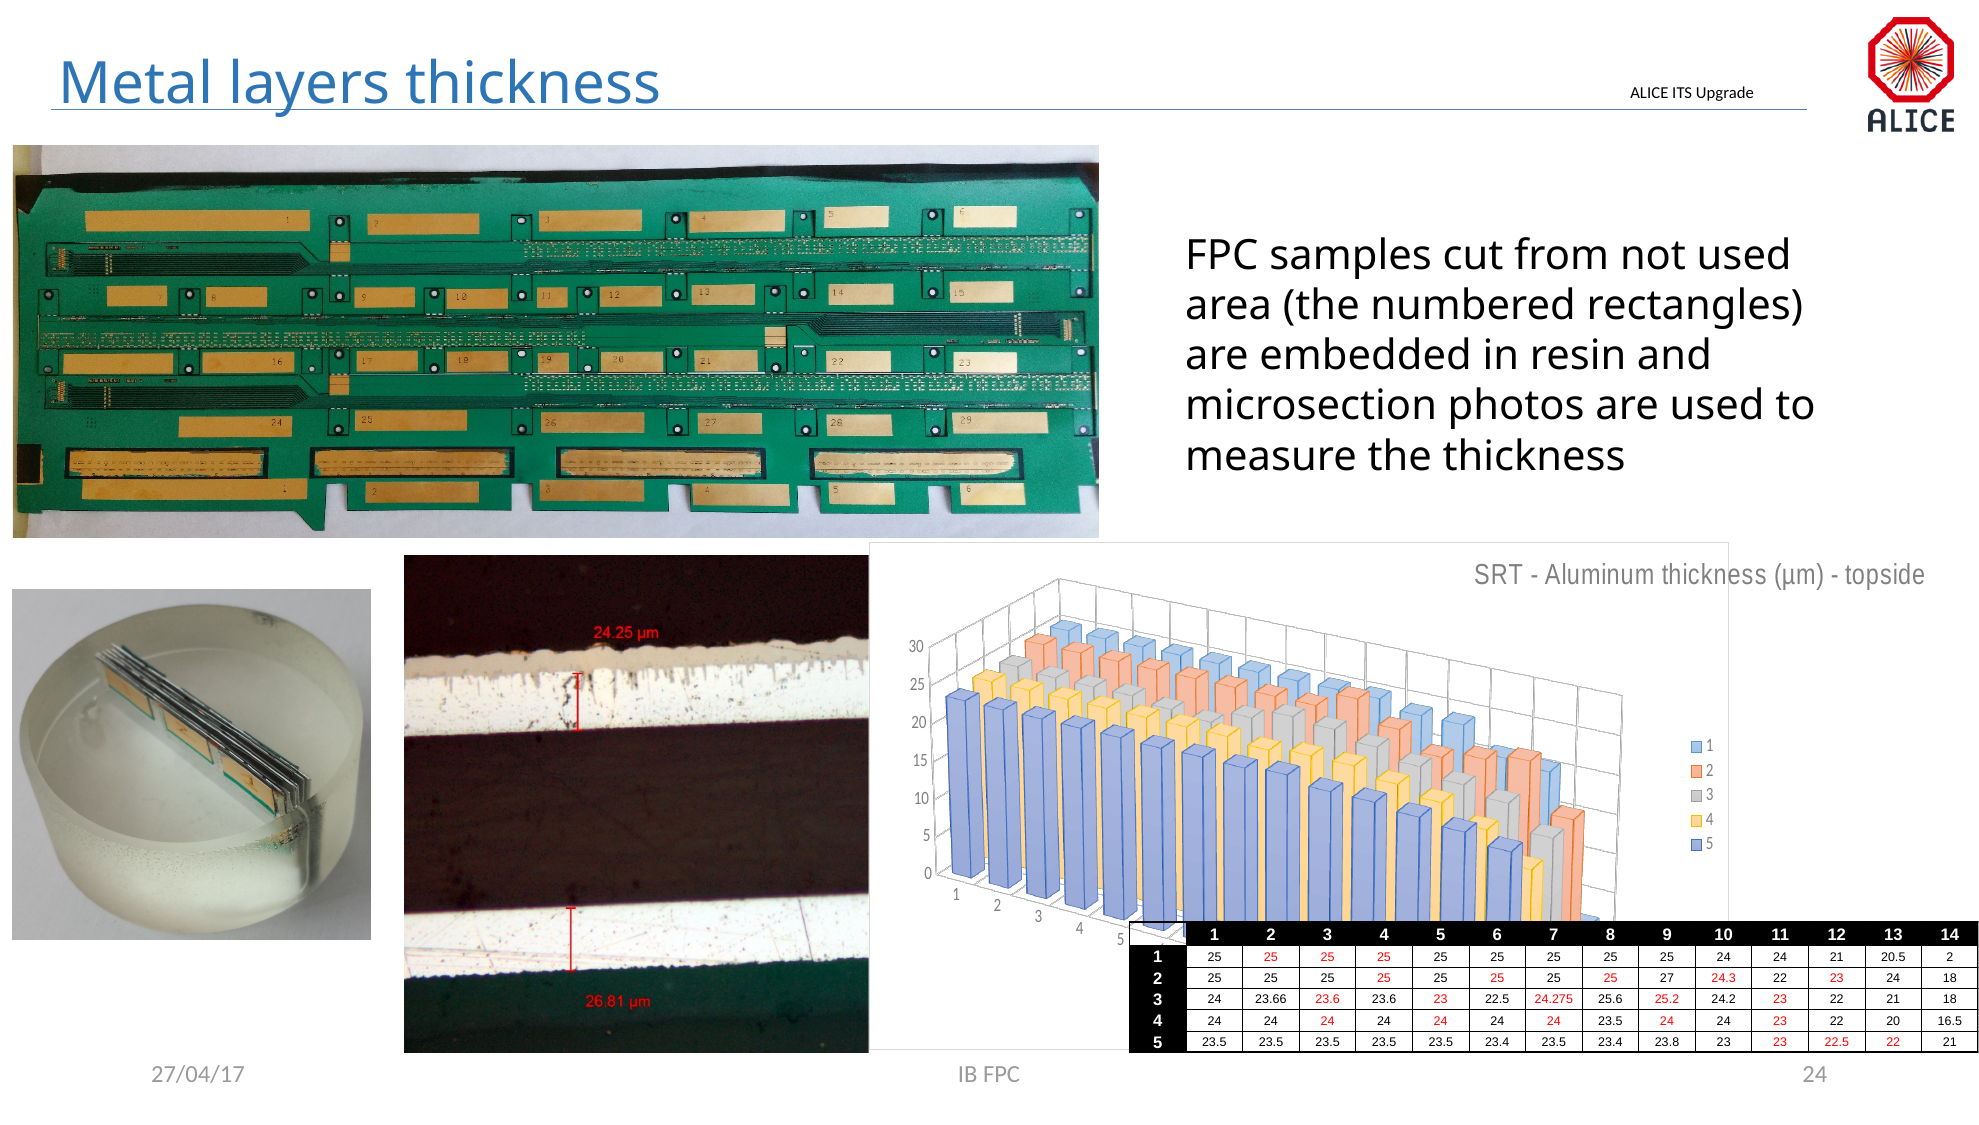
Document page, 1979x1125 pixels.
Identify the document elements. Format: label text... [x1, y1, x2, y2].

table_cell 18 [1939, 968, 1977, 988]
title Metal layers thickness [43, 59, 1750, 110]
chart [868, 541, 1939, 1053]
picture [404, 555, 868, 1053]
slide_number 24 [1397, 1053, 1843, 1103]
picture [12, 145, 1100, 538]
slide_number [136, 1042, 582, 1103]
table_cell 18 [1939, 989, 1977, 1009]
picture [12, 589, 371, 940]
picture [1868, 17, 1954, 132]
table_cell 16.5 [1939, 1010, 1977, 1031]
table_header 14 [1939, 923, 1977, 945]
footer IB FPC [655, 1053, 1323, 1103]
table_cell 2 [1939, 946, 1977, 967]
text_box FPC samples cut from not used area (the numbered rectangles) are embedded in resin and microsection photos are used to measure the thickness [1170, 220, 1865, 486]
table_cell 21 [1939, 1032, 1977, 1051]
